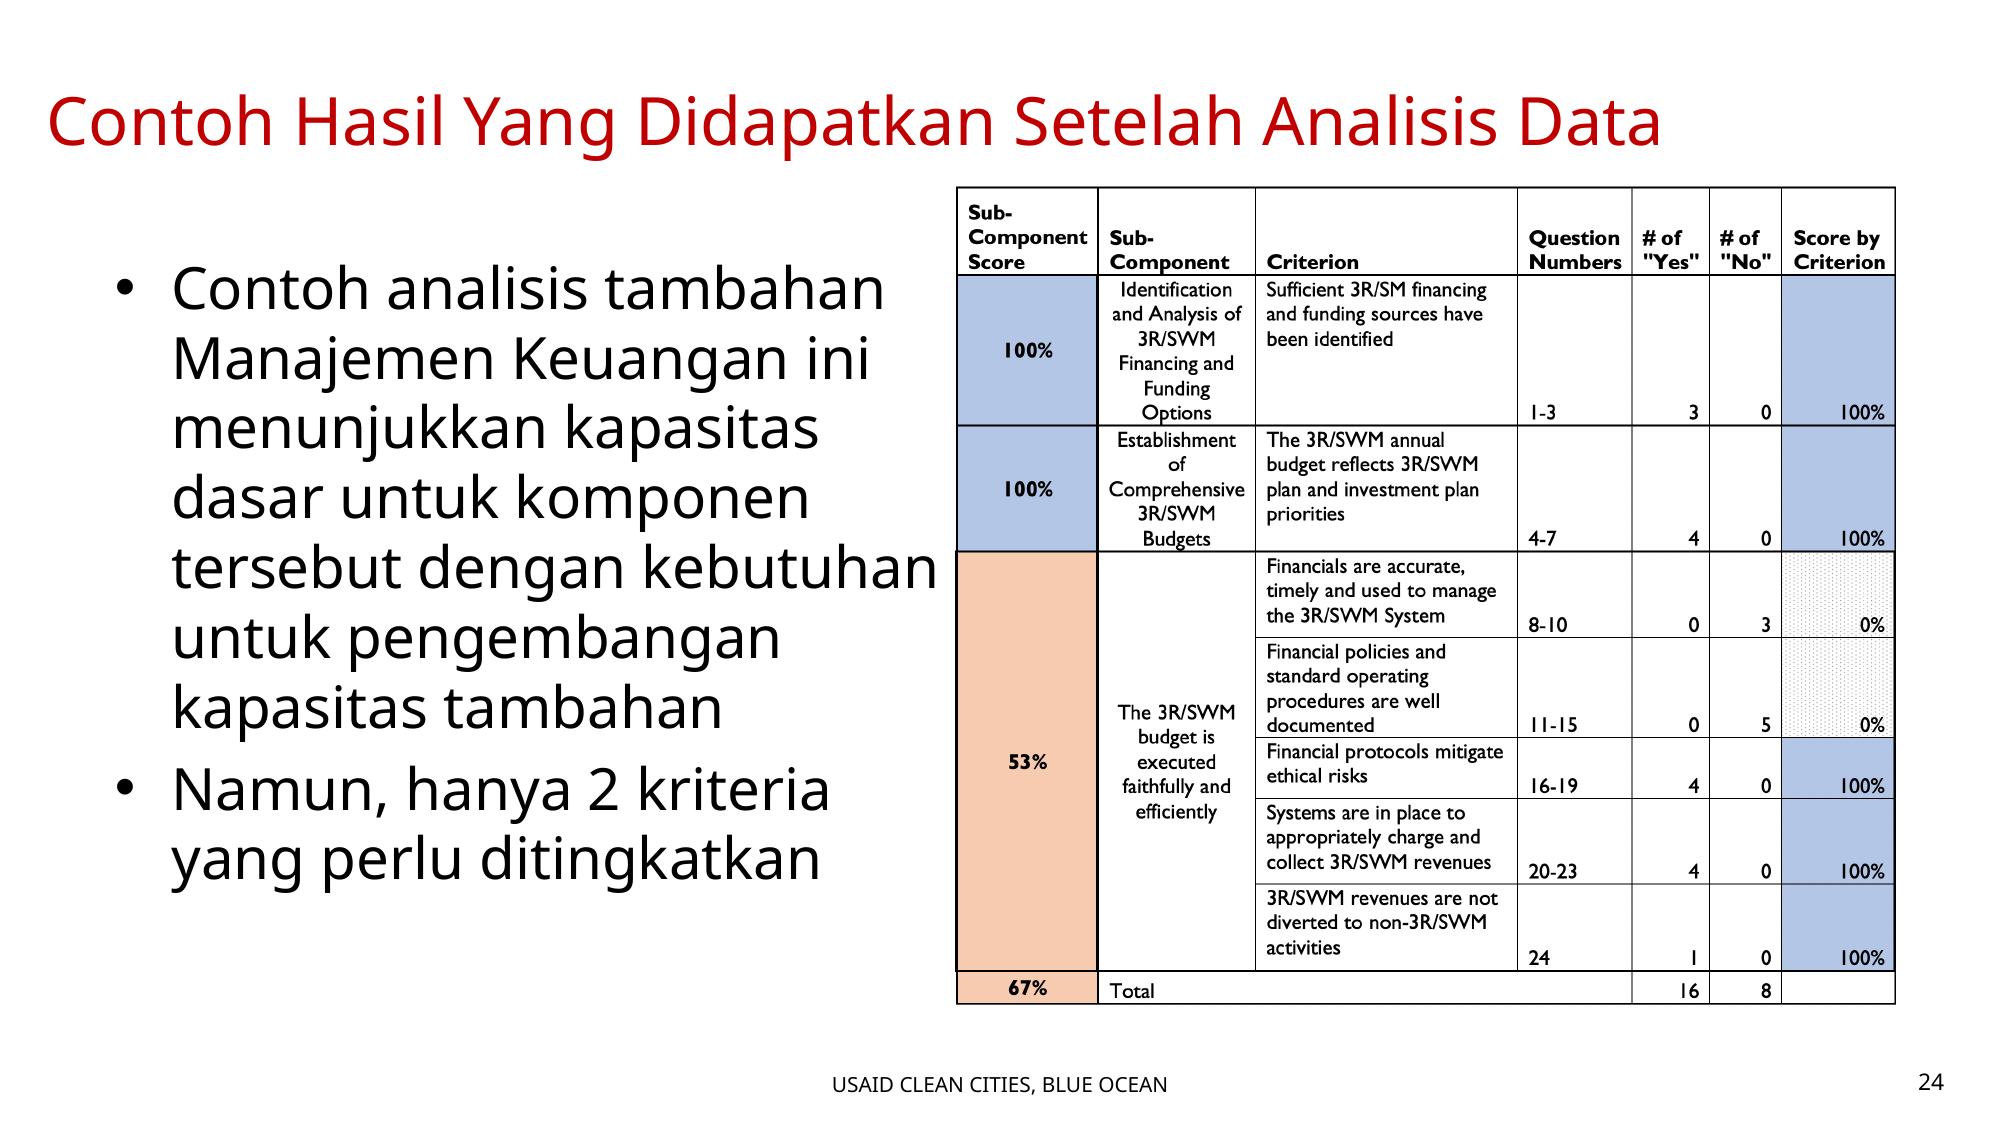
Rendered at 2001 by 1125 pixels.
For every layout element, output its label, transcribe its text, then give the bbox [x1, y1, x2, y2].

text_box 24 [1609, 1060, 1960, 1104]
text_box USAID CLEAN CITIES, BLUE OCEAN [278, 1064, 1722, 1107]
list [953, 185, 1896, 1006]
title Contoh Hasil Yang Didapatkan Setelah Analisis Data [31, 33, 1832, 204]
list Contoh analisis tambahan Manajemen Keuangan ini menunjukkan kapasitas dasar untuk komponen tersebut dengan kebutuhan untuk pengembangan kapasitas tambahan Namun, hanya 2 kriteria yang perlu ditingkatkan [99, 243, 948, 1005]
